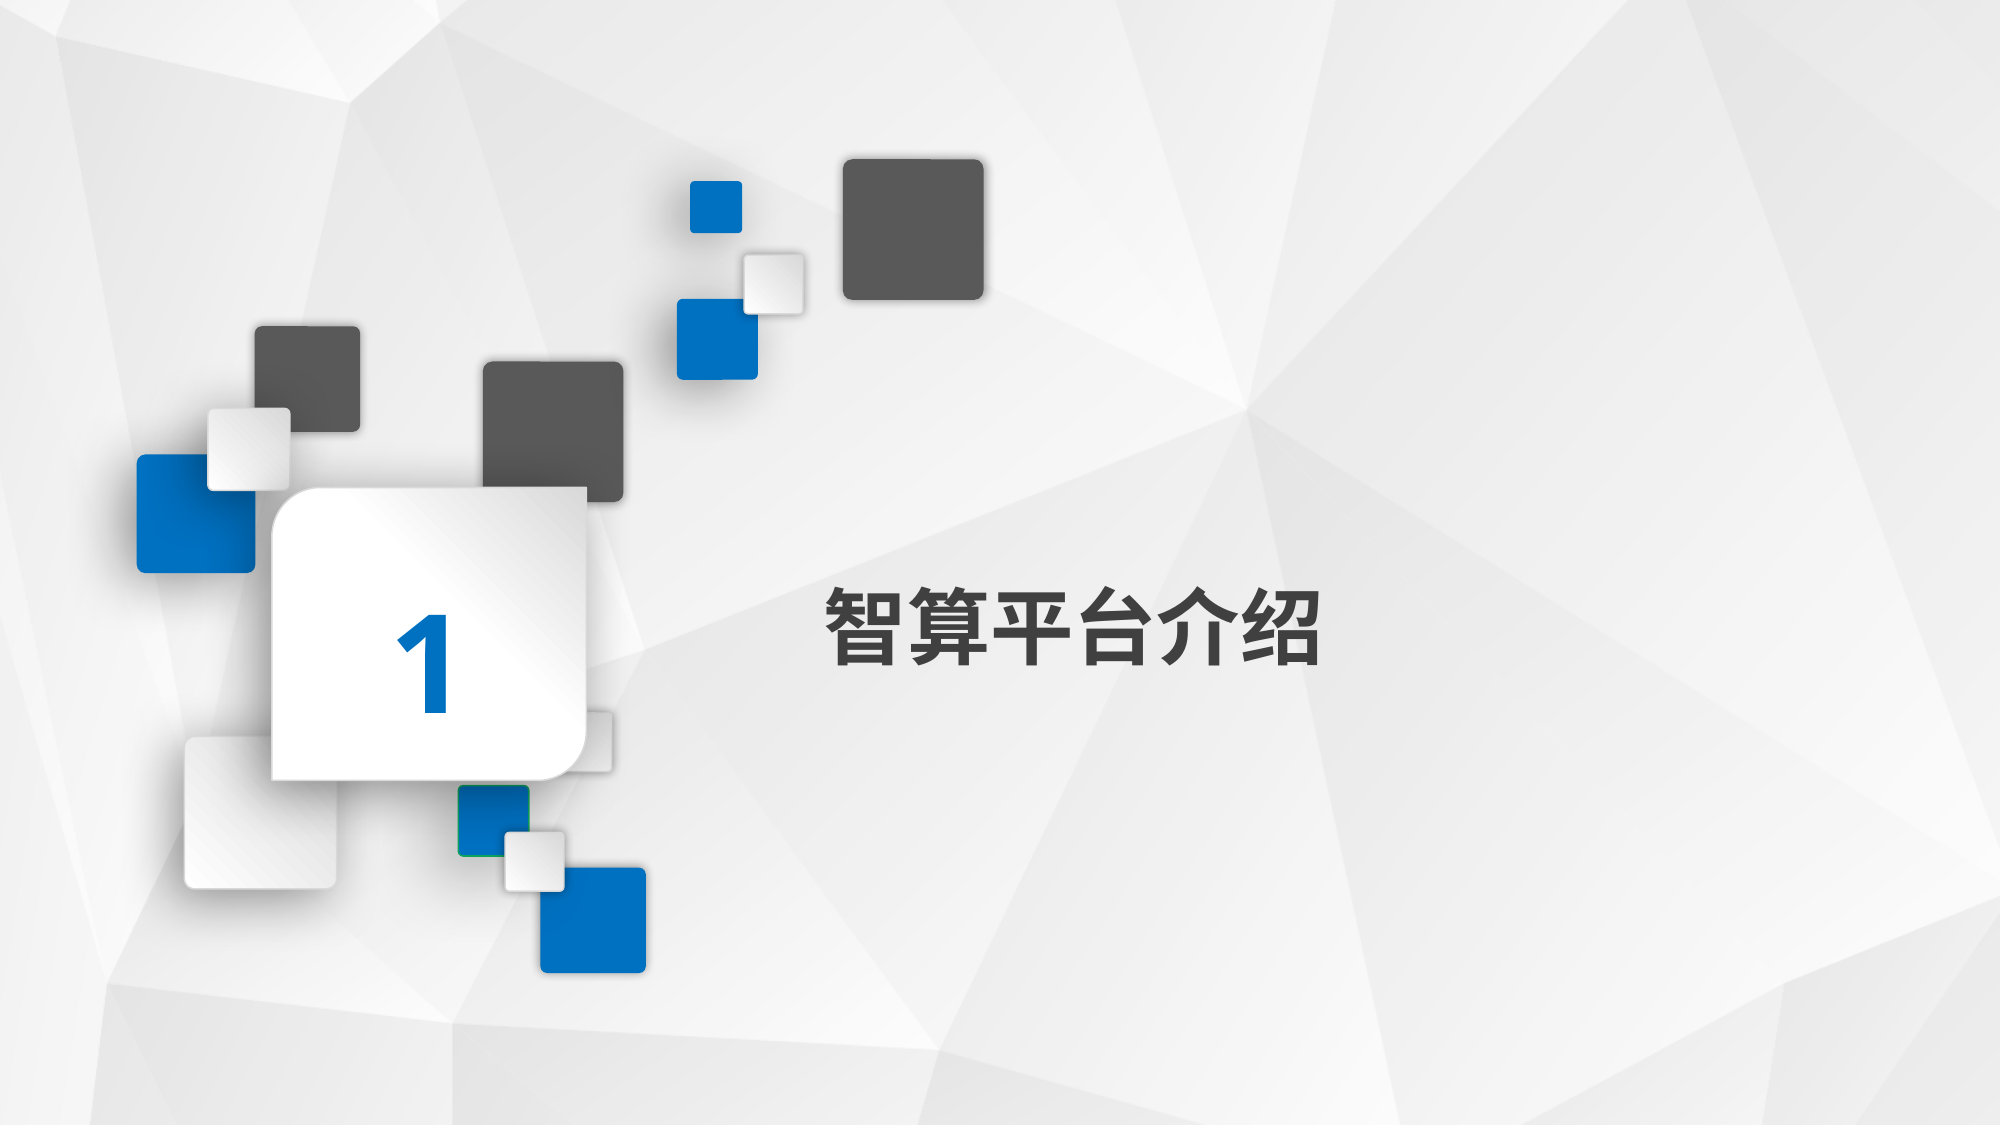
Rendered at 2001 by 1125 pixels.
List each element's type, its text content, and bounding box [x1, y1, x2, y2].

title 智算平台介绍 [802, 572, 1620, 679]
text_box 1 [271, 487, 587, 781]
text_box [606, 749, 612, 772]
picture [0, 0, 2000, 1125]
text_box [482, 158, 984, 503]
text_box [184, 736, 337, 889]
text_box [458, 785, 647, 974]
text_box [137, 326, 361, 573]
